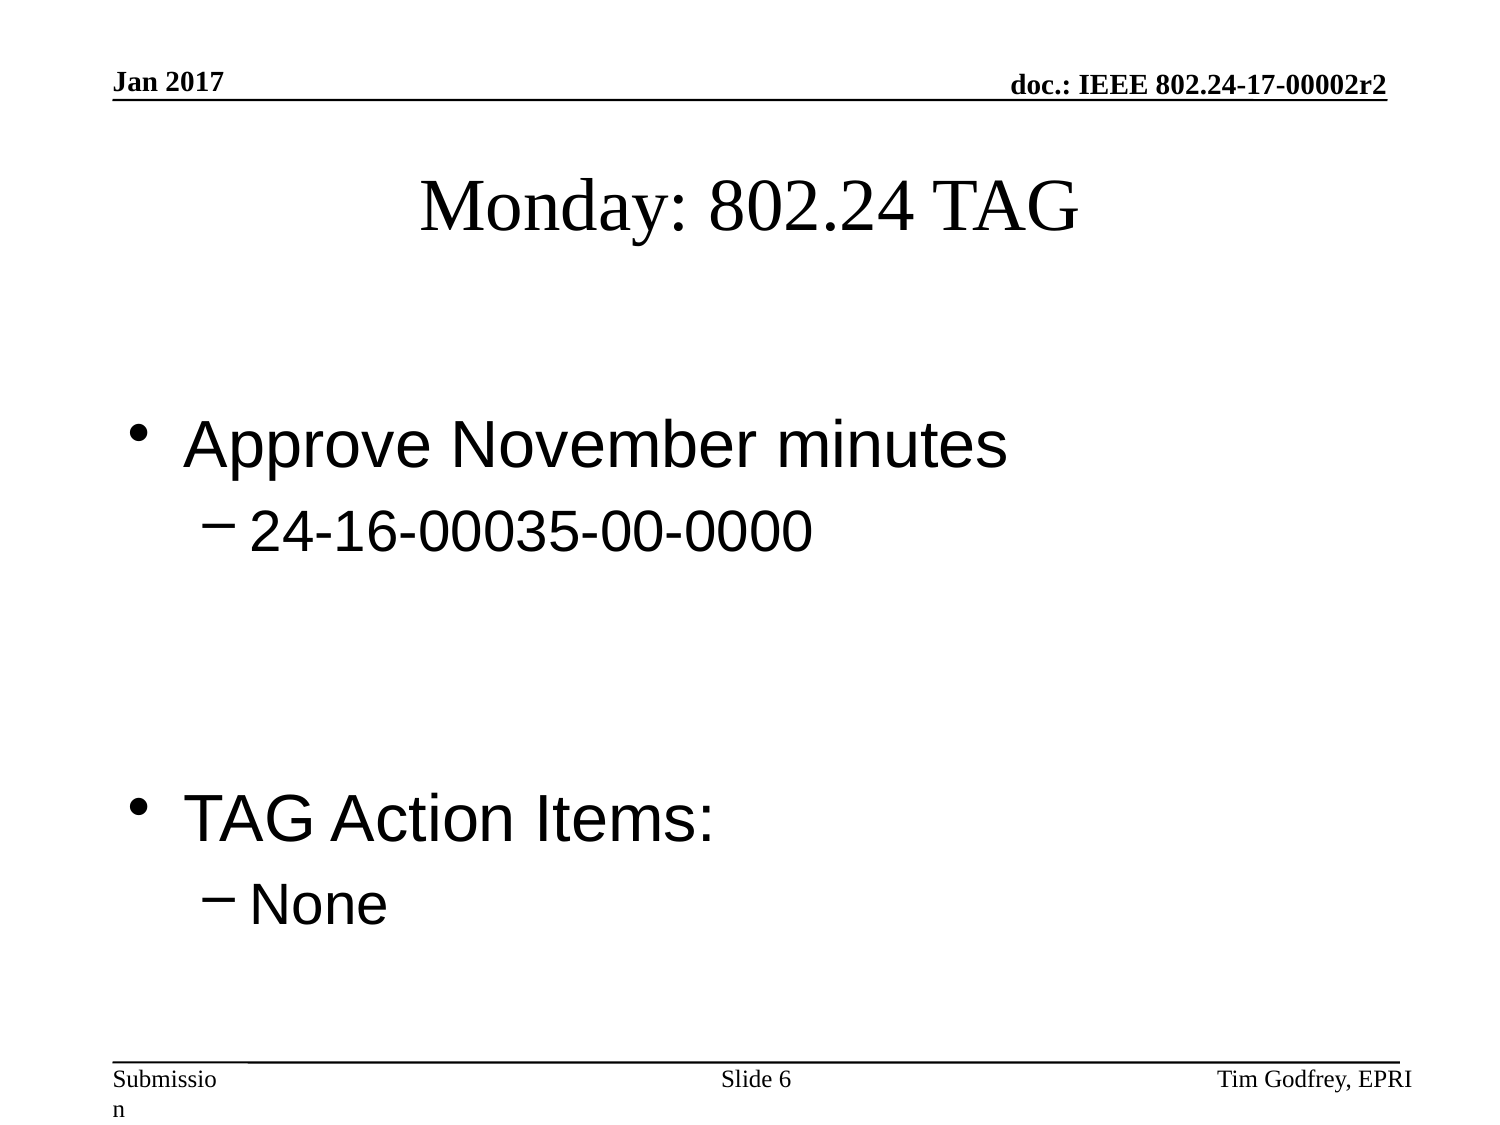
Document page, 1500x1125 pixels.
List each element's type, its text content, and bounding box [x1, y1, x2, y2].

footer Tim Godfrey, EPRI [900, 1062, 1413, 1093]
slide_number Slide 6 [712, 1062, 800, 1093]
list Approve November minutes 24-16-00035-00-0000 TAG Action Items: None [112, 299, 1388, 975]
title Monday: 802.24 TAG [112, 112, 1388, 288]
